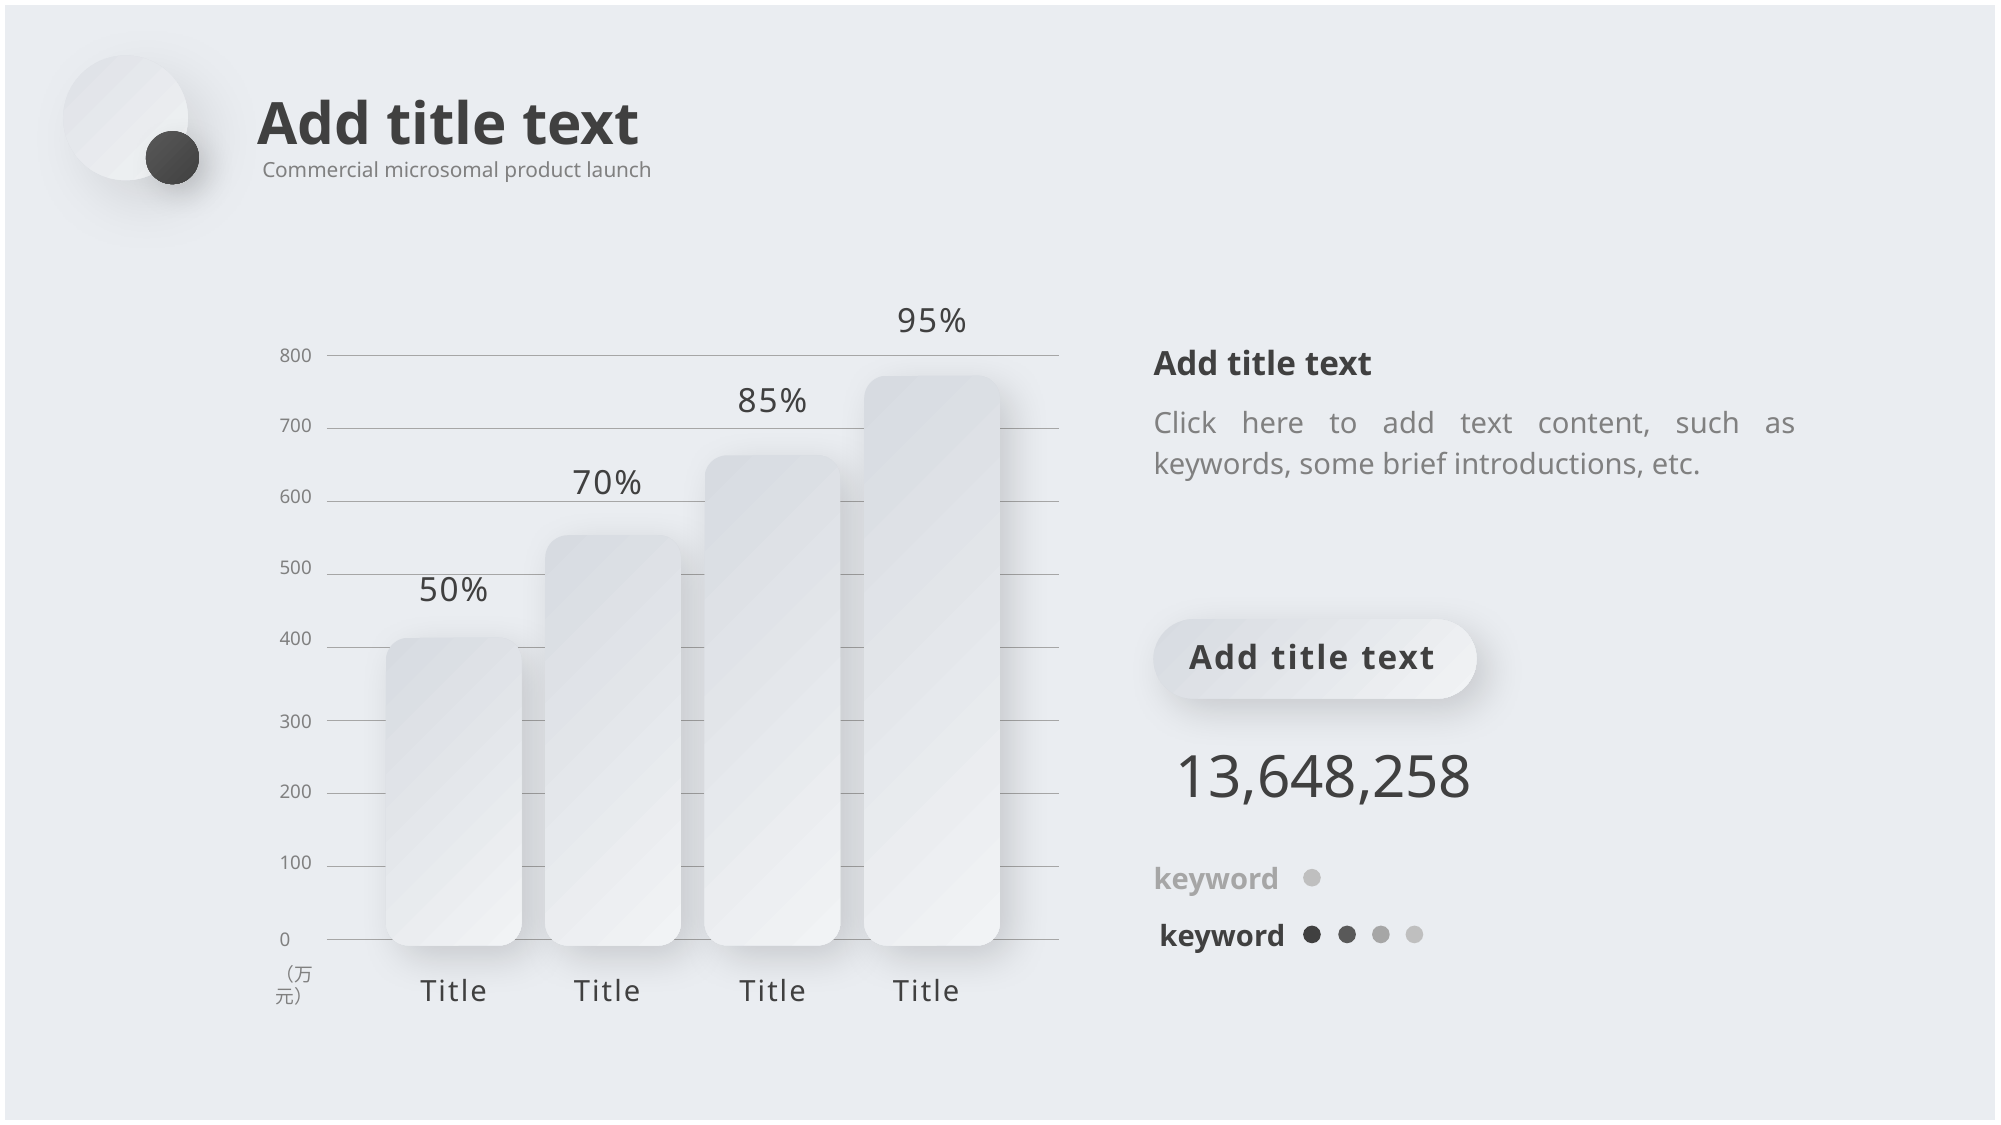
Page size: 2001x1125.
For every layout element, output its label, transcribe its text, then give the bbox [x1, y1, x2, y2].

text_box Title [527, 965, 687, 1015]
text_box 95% [852, 291, 1012, 347]
text_box [1302, 924, 1322, 945]
text_box 200 [279, 780, 315, 803]
text_box [1370, 924, 1391, 945]
text_box （万元） [251, 954, 338, 1015]
text_box 400 [279, 626, 315, 650]
text_box Add title text [1153, 342, 1492, 383]
text_box [392, 940, 516, 947]
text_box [326, 355, 1059, 940]
text_box keyword [1159, 916, 1294, 952]
text_box 300 [279, 709, 315, 732]
text_box [710, 940, 834, 947]
text_box [870, 940, 994, 947]
text_box 100 [279, 851, 315, 874]
text_box 600 [279, 485, 315, 508]
text_box Title [692, 965, 846, 1015]
text_box 800 [279, 343, 315, 366]
text_box [1337, 924, 1358, 945]
text_box 700 [279, 414, 315, 437]
text_box 0 [279, 927, 315, 951]
text_box keyword [1153, 860, 1294, 896]
text_box 500 [279, 555, 315, 579]
text_box [551, 940, 675, 947]
text_box Title [846, 965, 1006, 1015]
text_box Add title text [1168, 628, 1456, 684]
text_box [242, 65, 851, 190]
text_box Click here to add text content, such as keywords, some brief introductions, etc. [1153, 397, 1796, 481]
text_box [1404, 924, 1425, 945]
text_box [1152, 618, 1478, 700]
text_box 13,648,258 [1175, 739, 1609, 810]
text_box Title [374, 965, 527, 1015]
text_box [1302, 867, 1322, 888]
